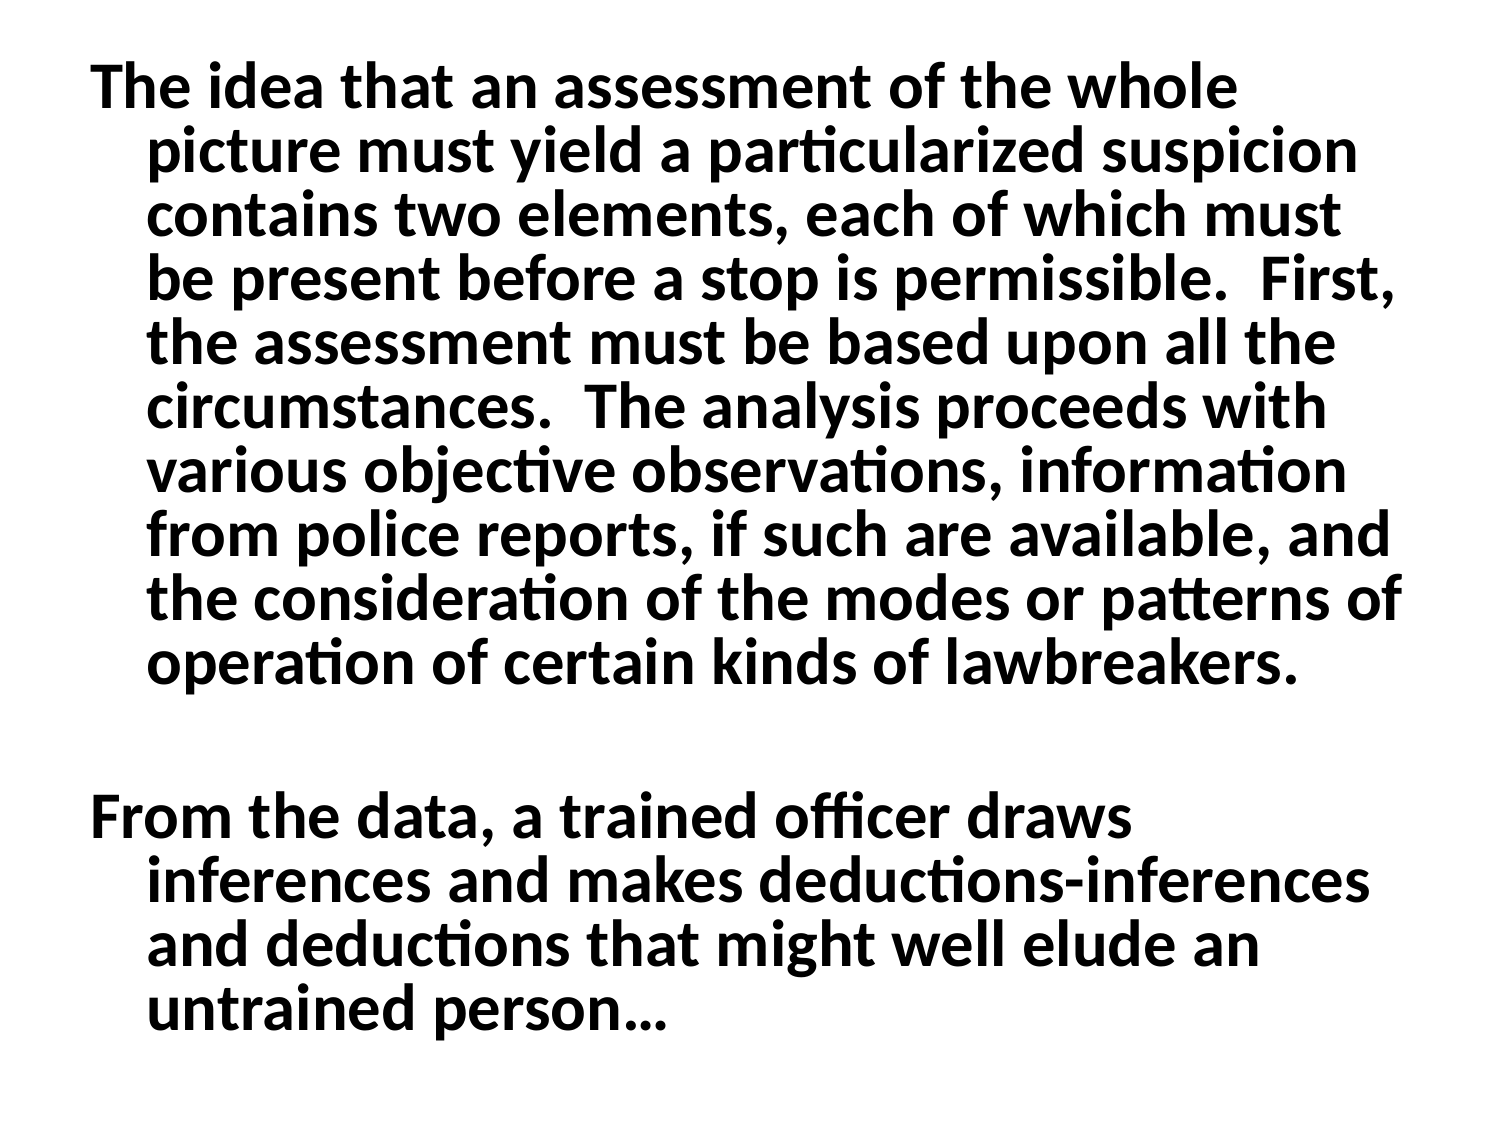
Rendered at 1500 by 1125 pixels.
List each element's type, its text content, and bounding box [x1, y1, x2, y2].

list The idea that an assessment of the whole picture must yield a particularized suspicion contains two elements, each of which must be present before a stop is permissible. First, the assessment must be based upon all the circumstances. The analysis proceeds with various objective observations, information from police reports, if such are available, and the consideration of the modes or patterns of operation of certain kinds of lawbreakers. From the data, a trained officer draws inferences and makes deductions-inferences and deductions that might well elude an untrained person… [75, 50, 1425, 1050]
